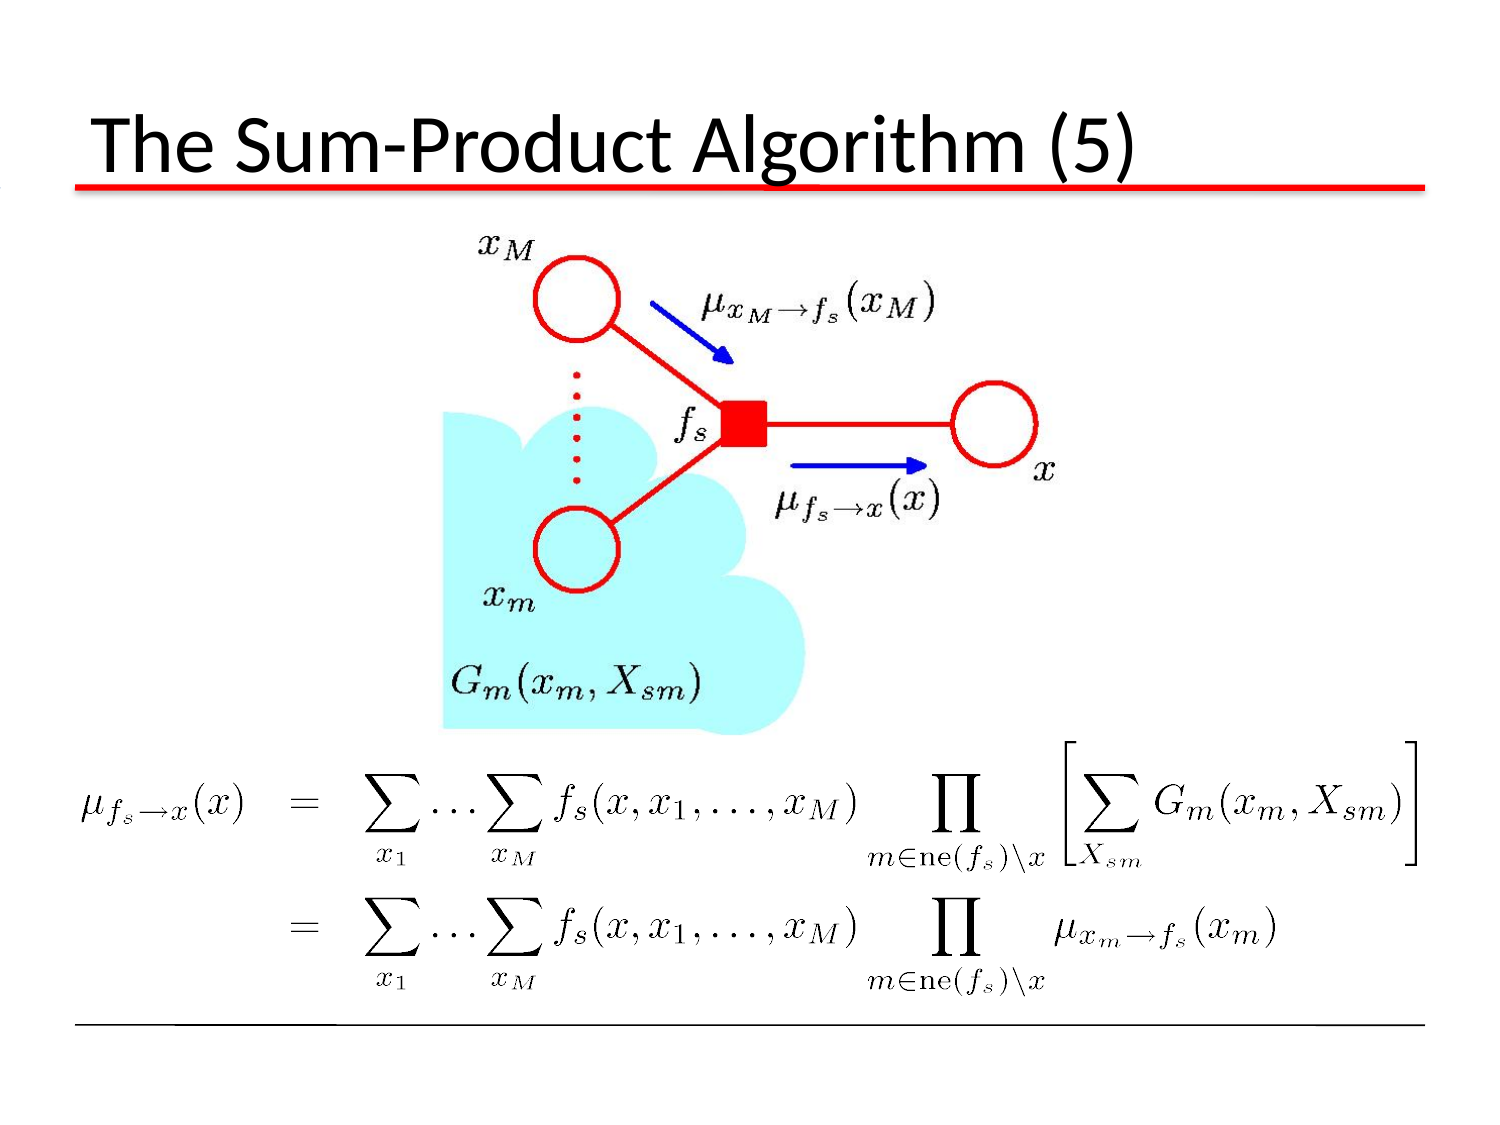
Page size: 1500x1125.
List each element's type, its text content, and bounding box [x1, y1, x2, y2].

picture [79, 234, 1418, 997]
title The Sum-Product Algorithm (5) [75, 45, 1425, 233]
